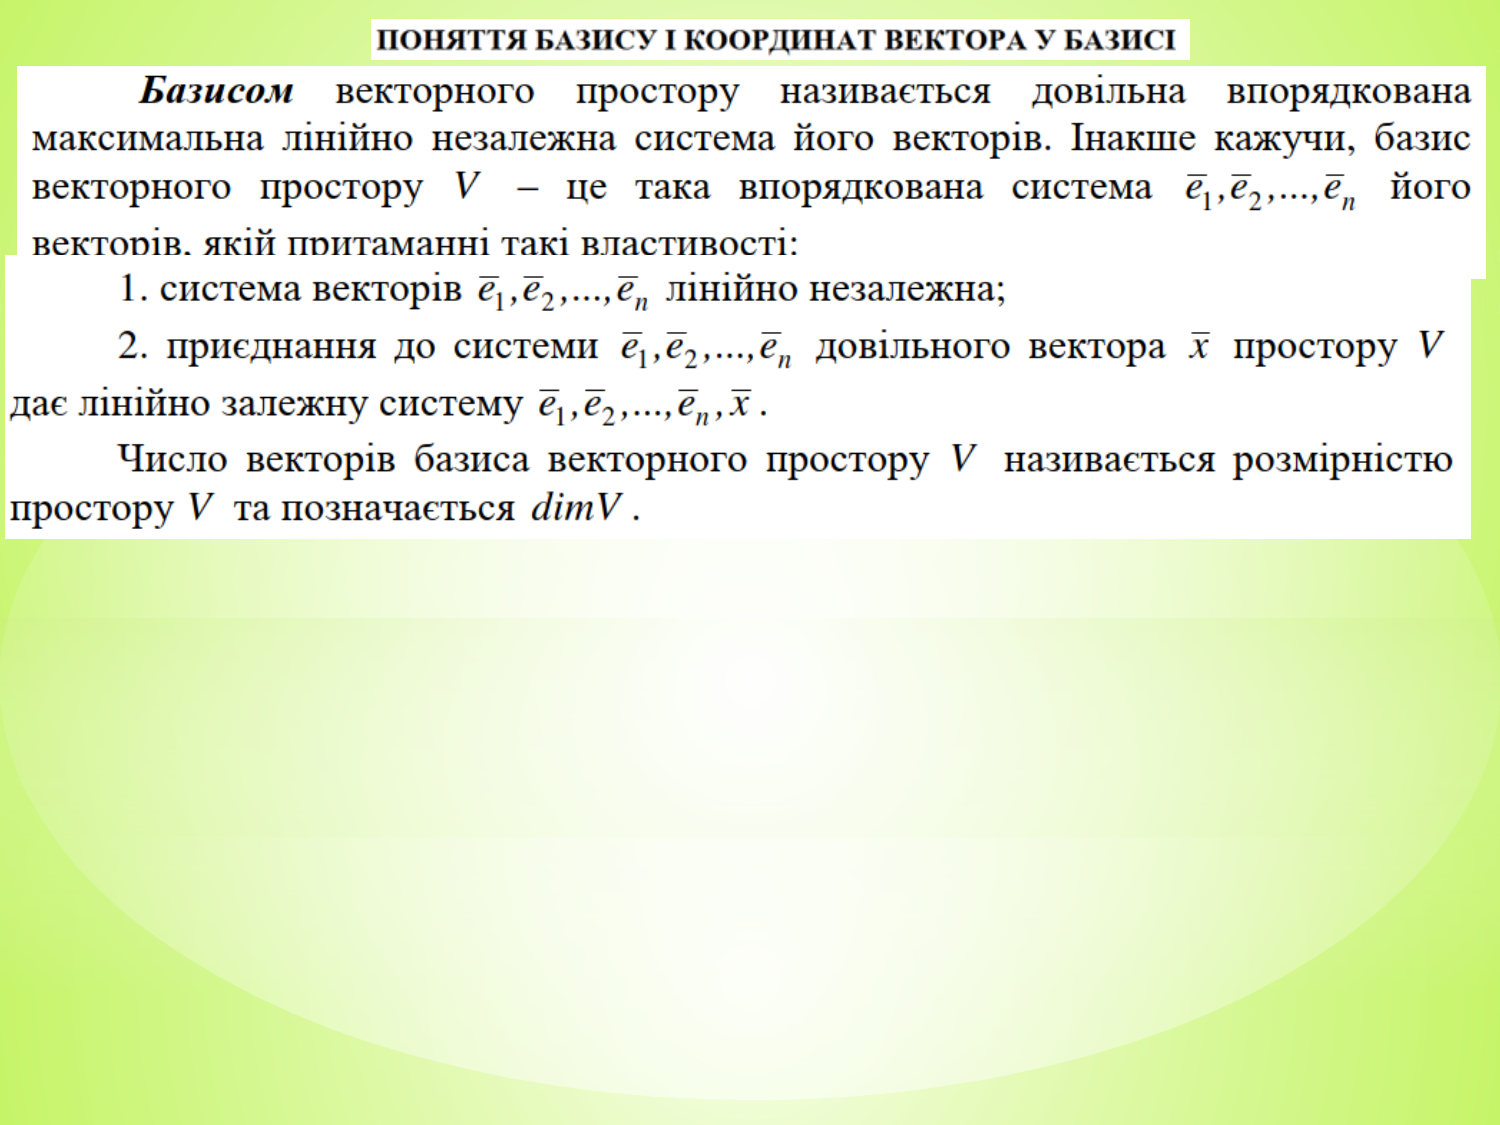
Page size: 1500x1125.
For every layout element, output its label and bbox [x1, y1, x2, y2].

picture [5, 66, 1486, 540]
picture [371, 18, 1190, 60]
